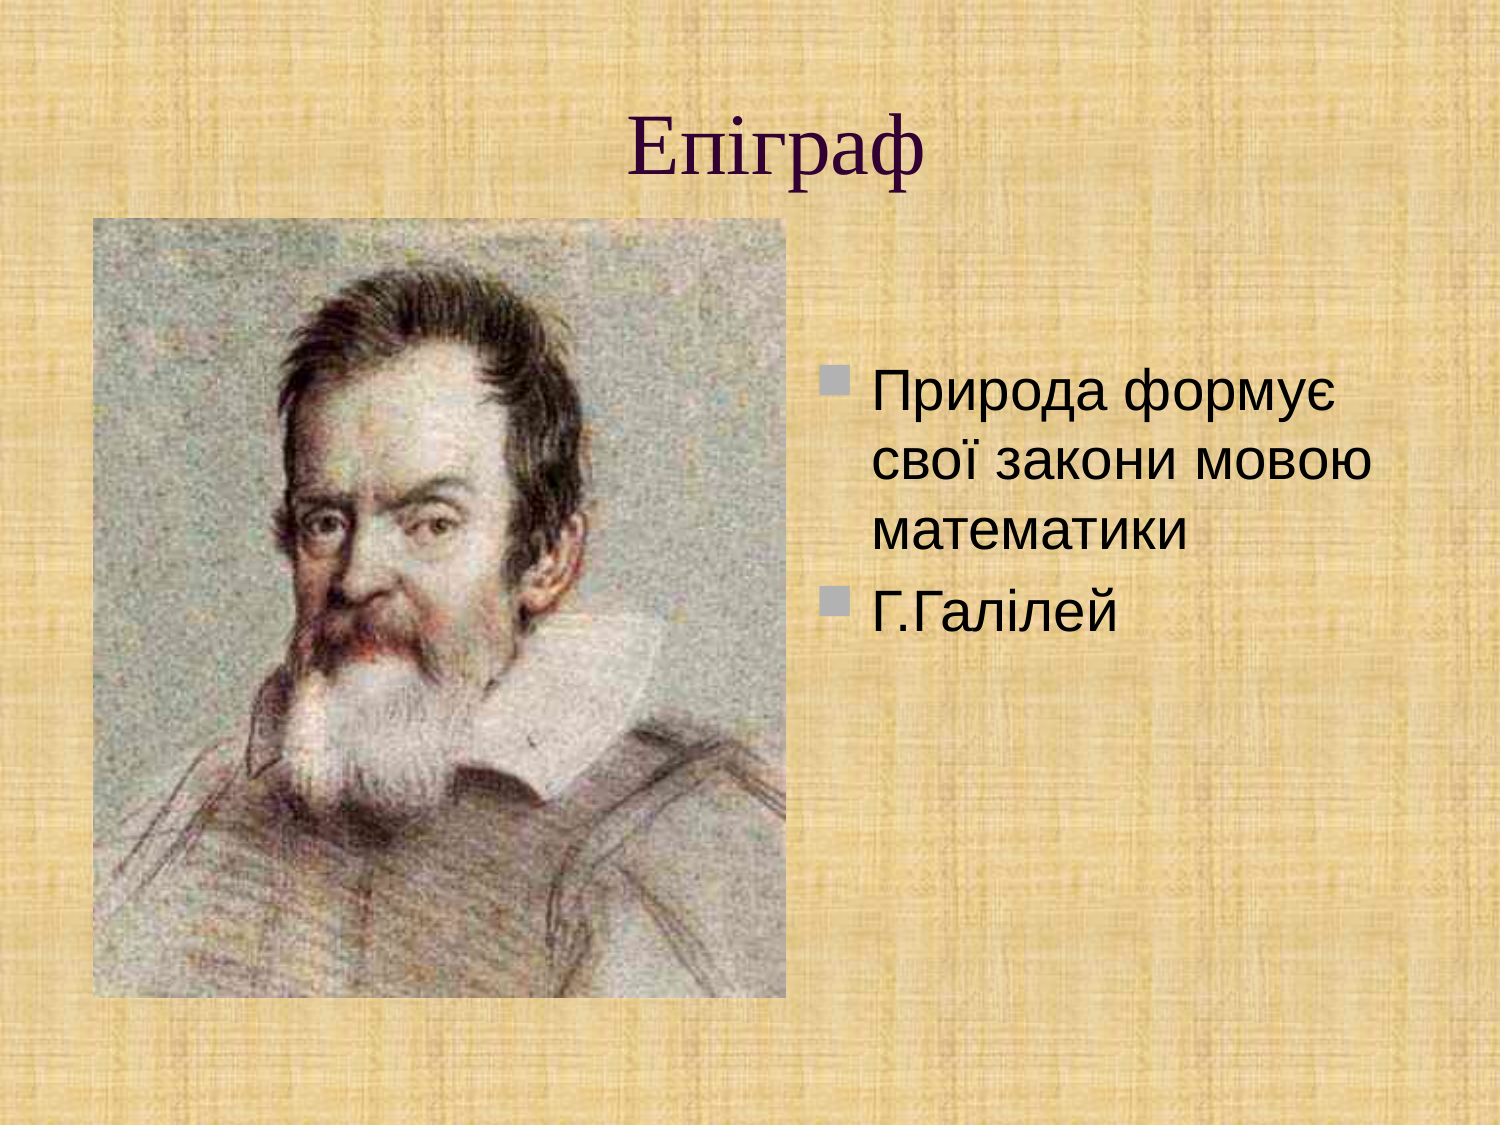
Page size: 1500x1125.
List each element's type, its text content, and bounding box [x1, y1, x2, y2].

list Природа формує свої закони мовою математики Г.Галілей [799, 262, 1426, 1006]
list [93, 218, 786, 998]
title Епіграф [149, 45, 1426, 234]
picture [0, 0, 1500, 1125]
